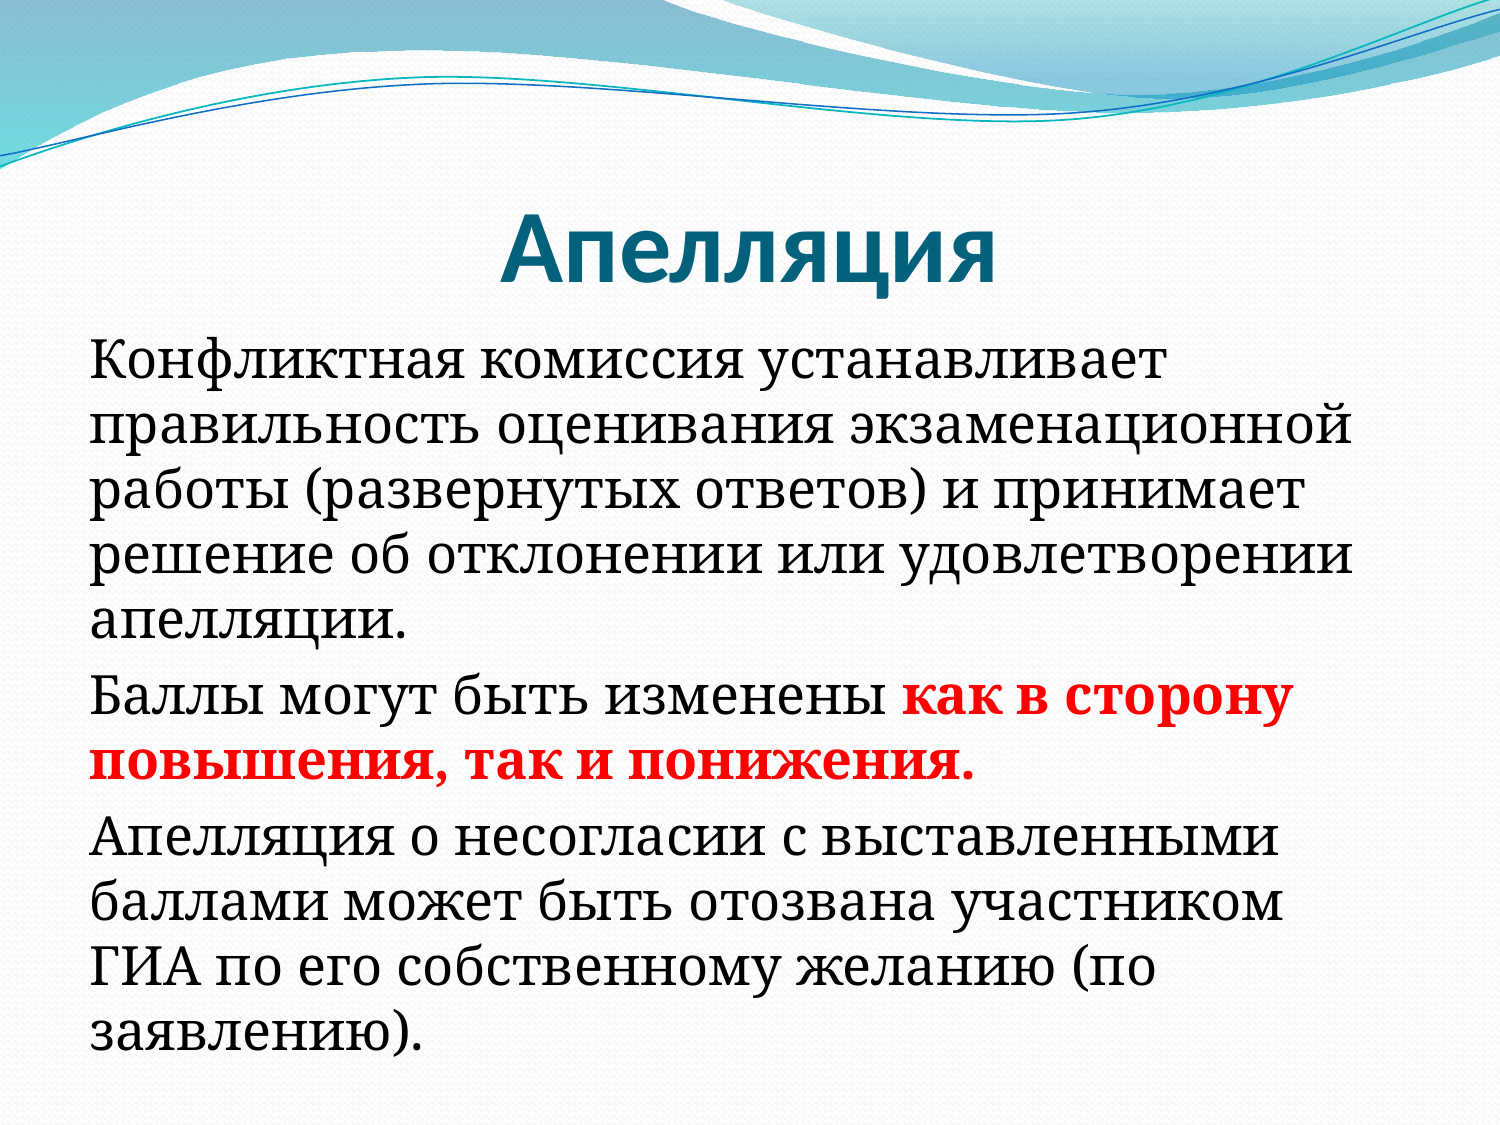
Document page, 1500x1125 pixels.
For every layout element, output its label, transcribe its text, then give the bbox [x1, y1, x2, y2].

title Апелляция [75, 115, 1425, 303]
list Конфликтная комиссия устанавливает правильность оценивания экзаменационной работы (развернутых ответов) и принимает решение об отклонении или удовлетворении апелляции. Баллы могут быть изменены как в сторону повышения, так и понижения. Апелляция о несогласии с выставленными баллами может быть отозвана участником ГИА по его собственному желанию (по заявлению). [75, 317, 1425, 1038]
